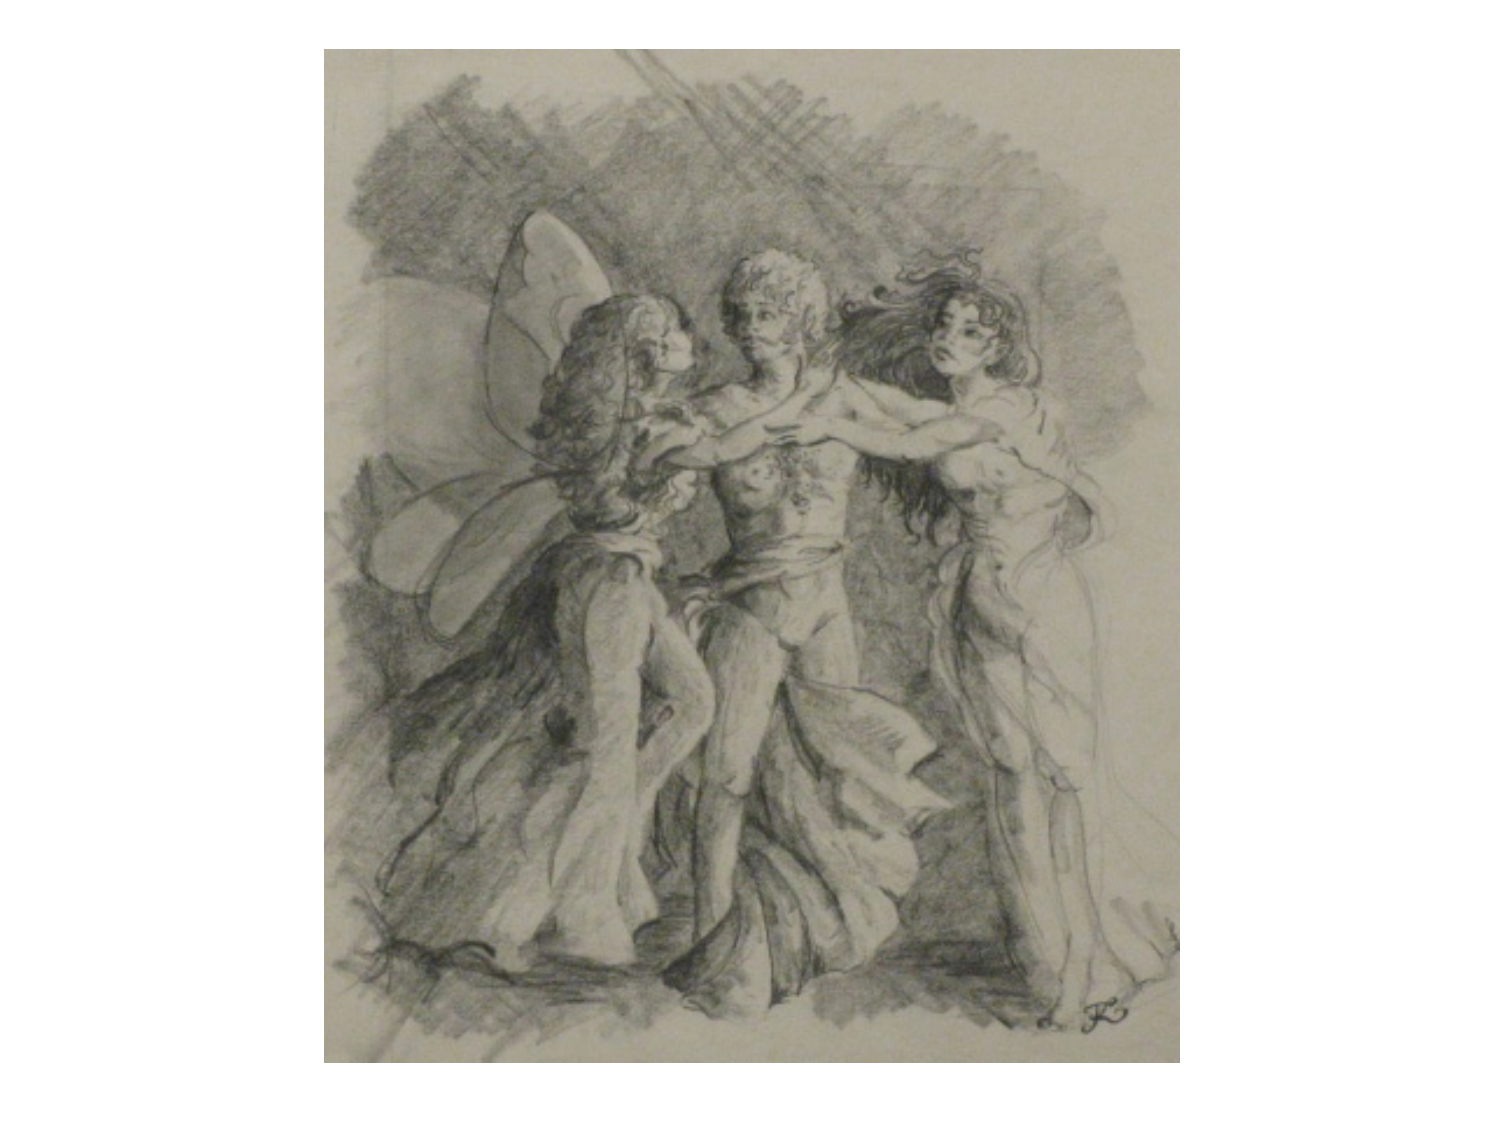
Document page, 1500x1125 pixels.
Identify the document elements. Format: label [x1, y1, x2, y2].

list [324, 49, 1180, 1063]
